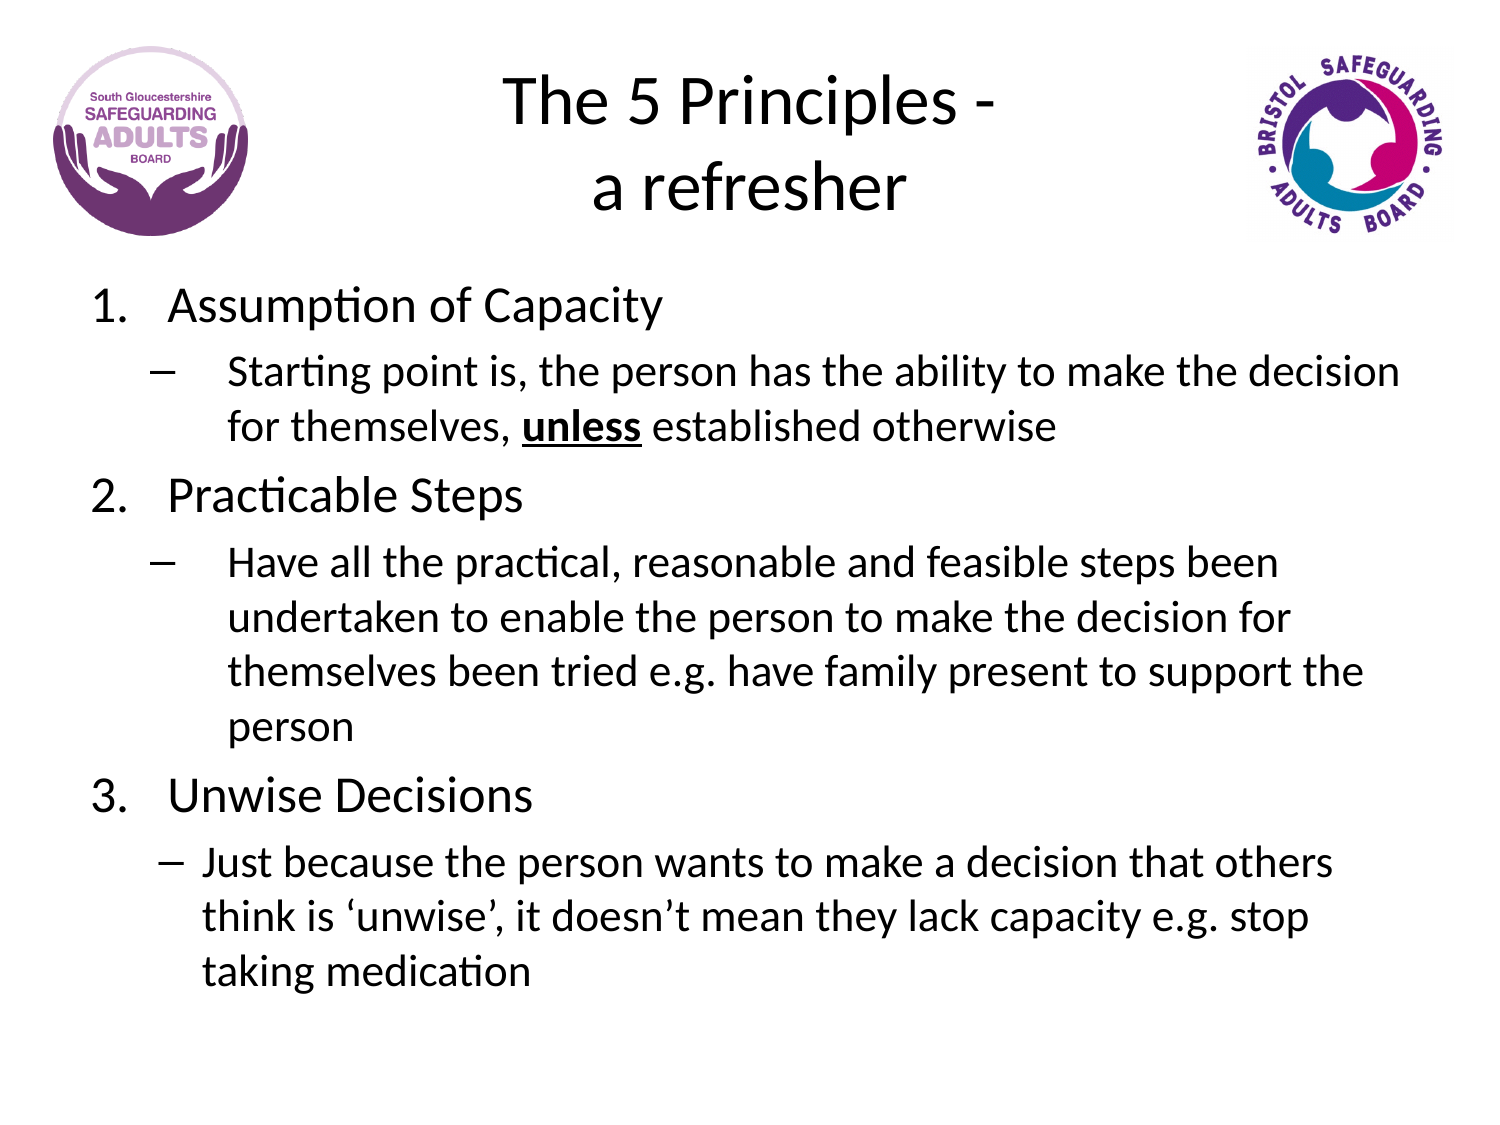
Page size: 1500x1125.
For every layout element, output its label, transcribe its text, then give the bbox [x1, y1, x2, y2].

title The 5 Principles - a refresher [248, 45, 1244, 233]
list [52, 45, 248, 236]
picture [1245, 46, 1454, 243]
list Assumption of Capacity Starting point is, the person has the ability to make the decision for themselves, unless established otherwise Practicable Steps Have all the practical, reasonable and feasible steps been undertaken to enable the person to make the decision for themselves been tried e.g. have family present to support the person Unwise Decisions Just because the person wants to make a decision that others think is ‘unwise’, it doesn’t mean they lack capacity e.g. stop taking medication [75, 262, 1425, 1005]
